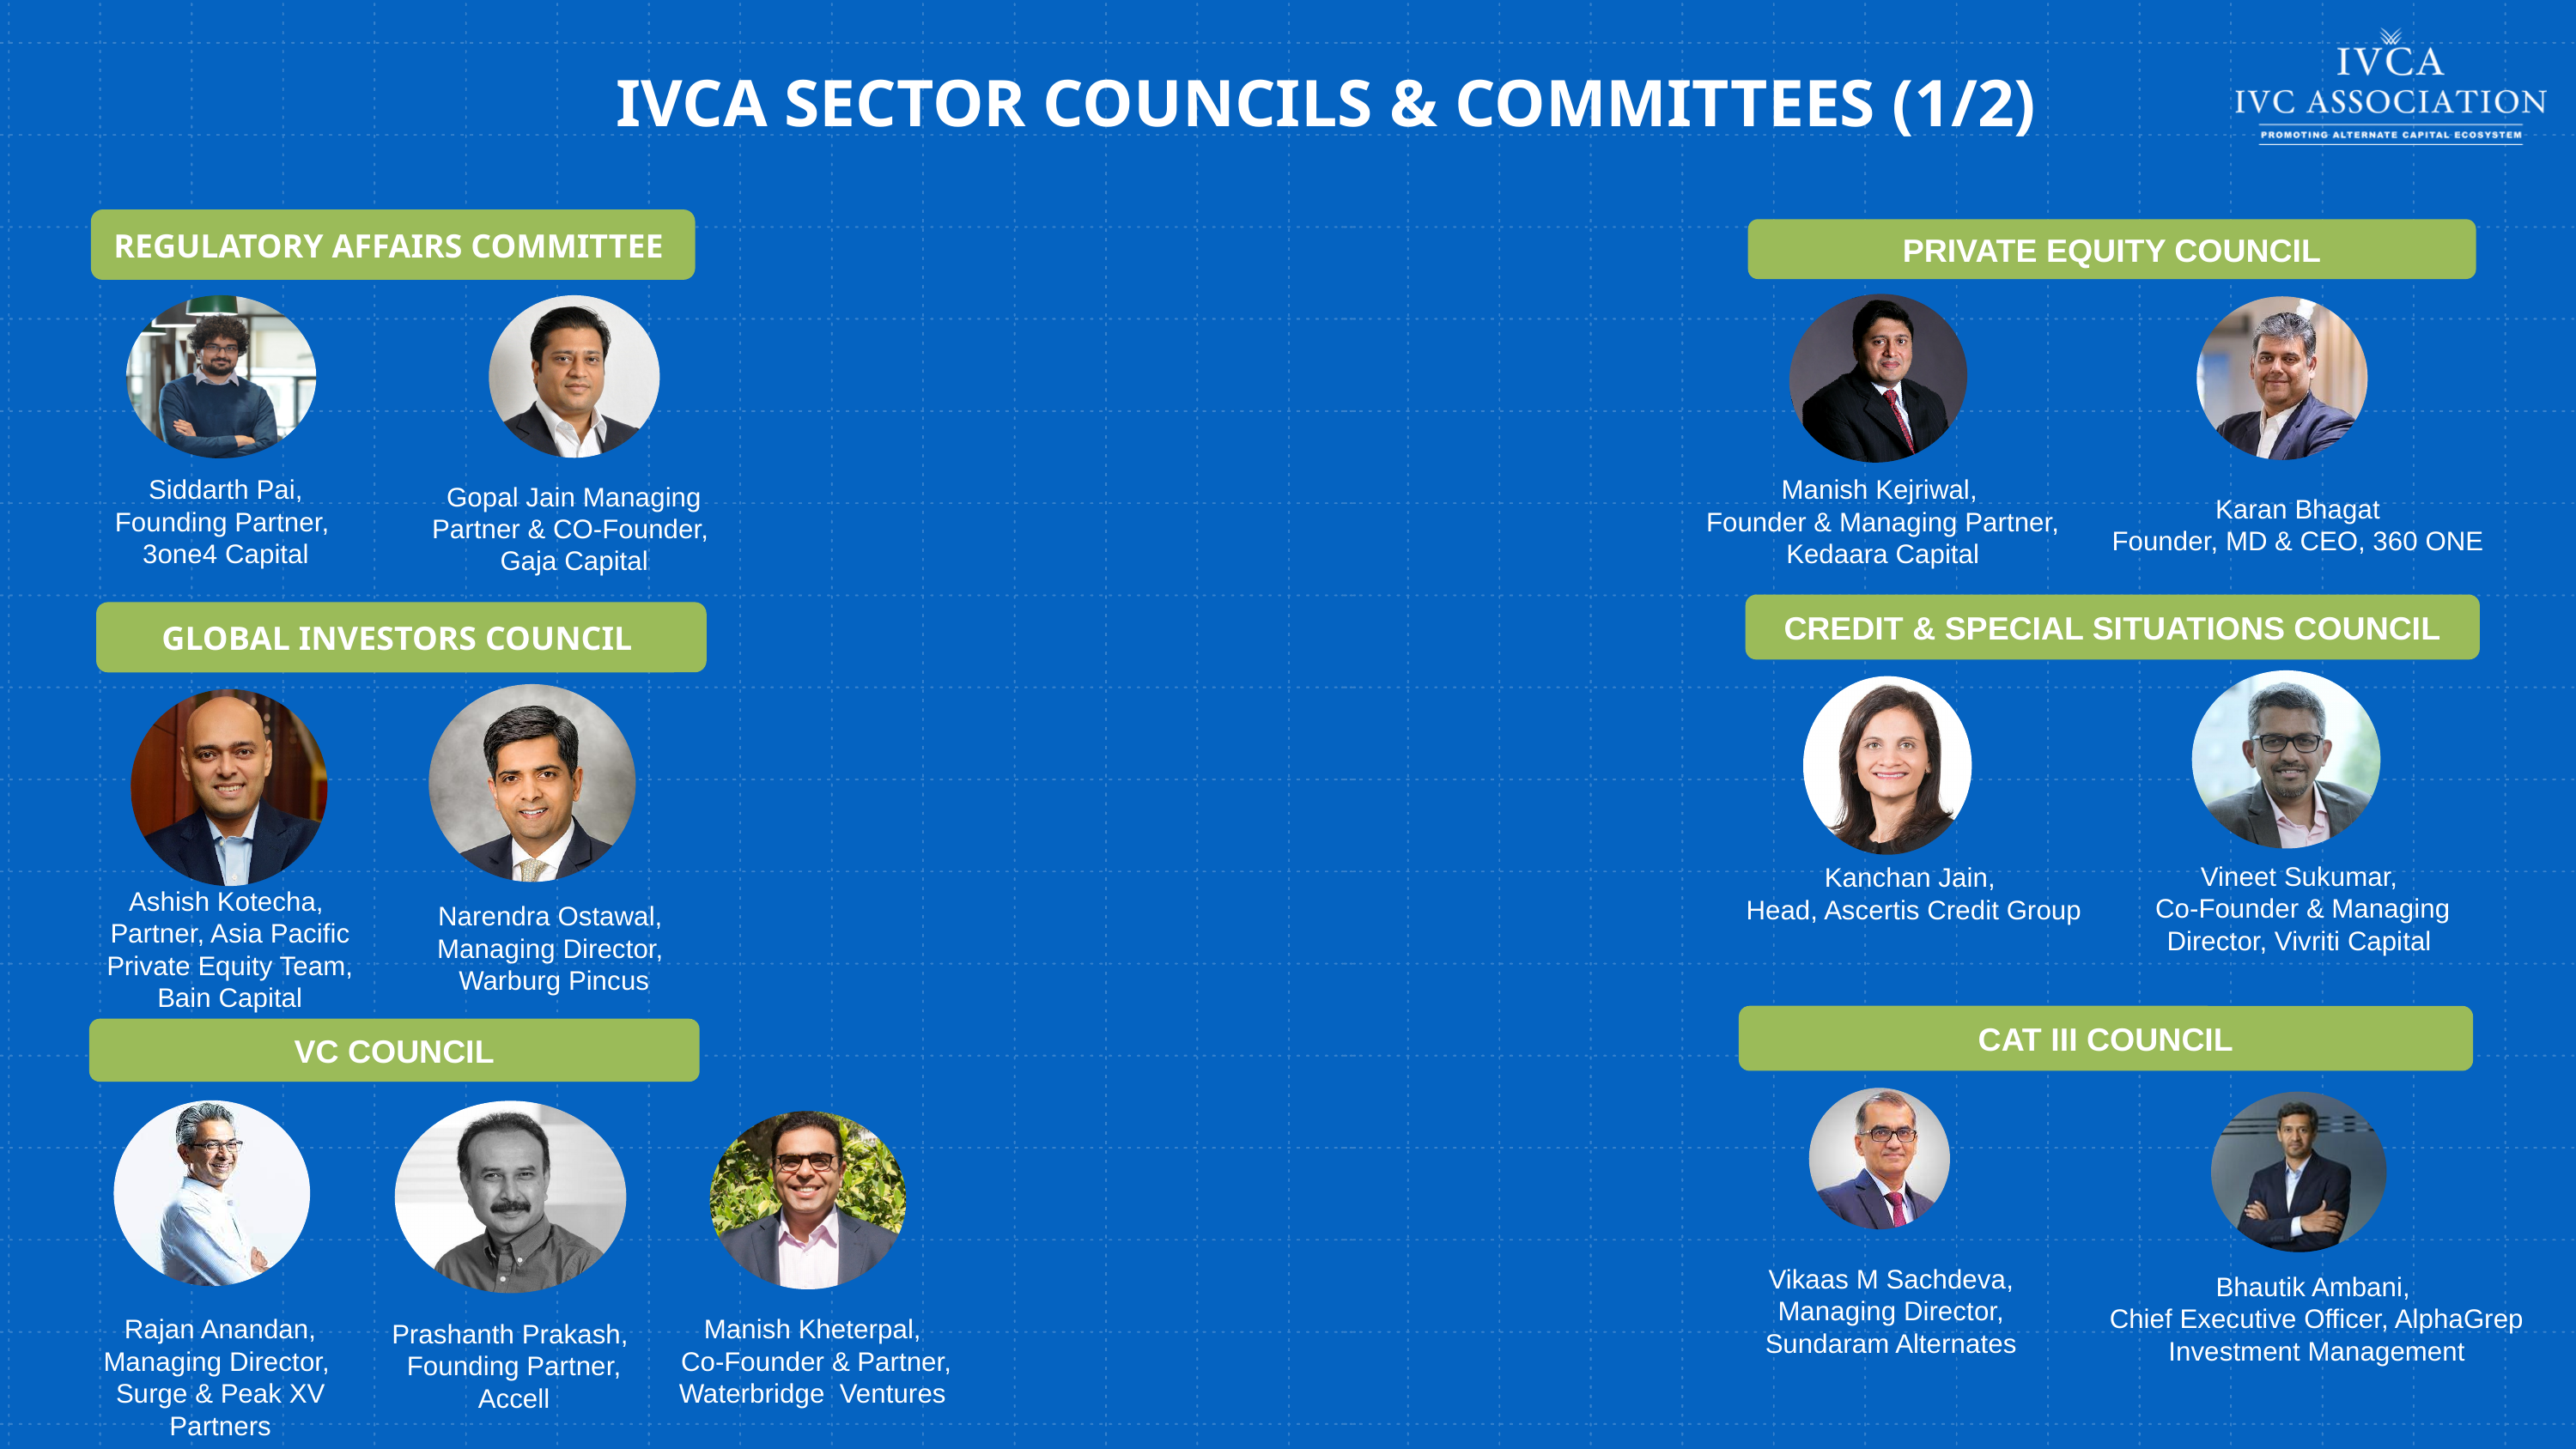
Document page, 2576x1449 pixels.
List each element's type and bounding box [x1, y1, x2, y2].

picture [2196, 295, 2368, 461]
picture [1802, 676, 1972, 855]
picture [113, 1100, 311, 1287]
picture [709, 1110, 907, 1290]
picture [428, 683, 636, 882]
picture [1789, 294, 1968, 463]
picture [1808, 1088, 1951, 1230]
picture [2210, 1091, 2387, 1252]
picture [2191, 670, 2381, 849]
text_box [0, 0, 2576, 1449]
picture [394, 1100, 627, 1294]
picture [489, 294, 660, 458]
picture [125, 294, 317, 459]
picture [130, 688, 328, 887]
